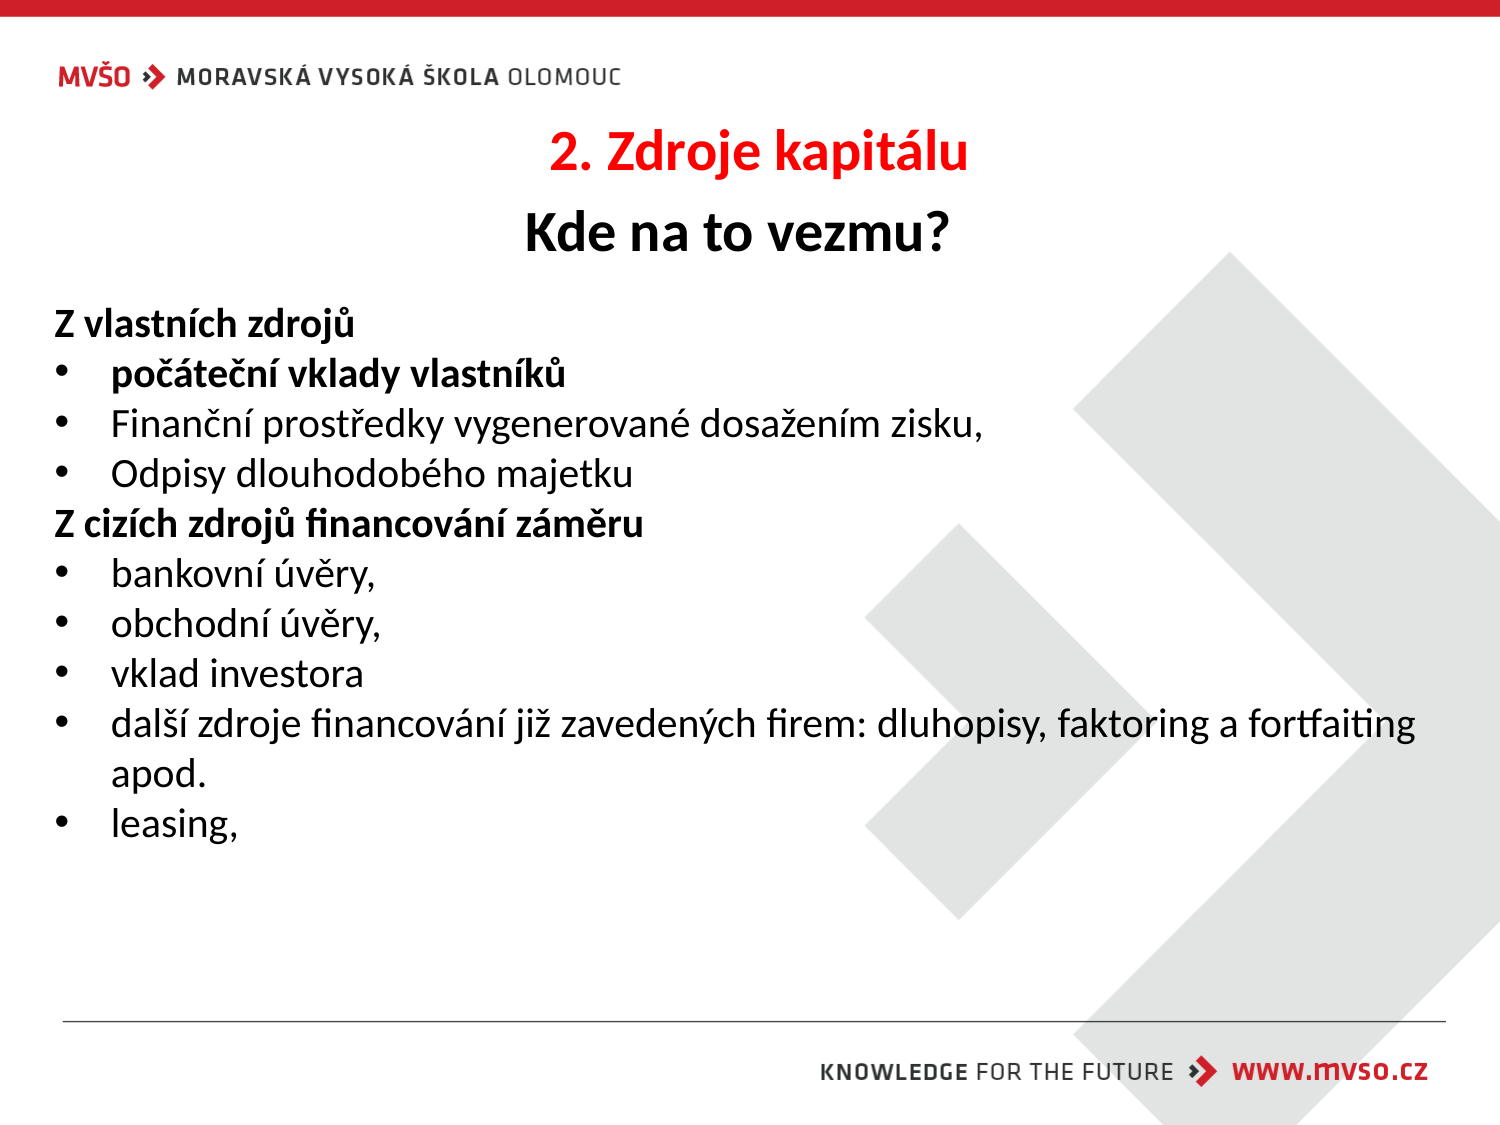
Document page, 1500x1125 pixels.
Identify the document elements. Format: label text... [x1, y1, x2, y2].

text_box 2. Zdroje kapitálu [198, 82, 1321, 213]
picture [0, 0, 1500, 1125]
title Kde na to vezmu? [366, 213, 1111, 288]
text_box Z vlastních zdrojů počáteční vklady vlastníků Finanční prostředky vygenerované dosažením zisku, Odpisy dlouhodobého majetku Z cizích zdrojů financování záměru bankovní úvěry, obchodní úvěry, vklad investora další zdroje financování již zavedených firem: dluhopisy, faktoring a fortfaiting apod. leasing, [39, 288, 1483, 1077]
